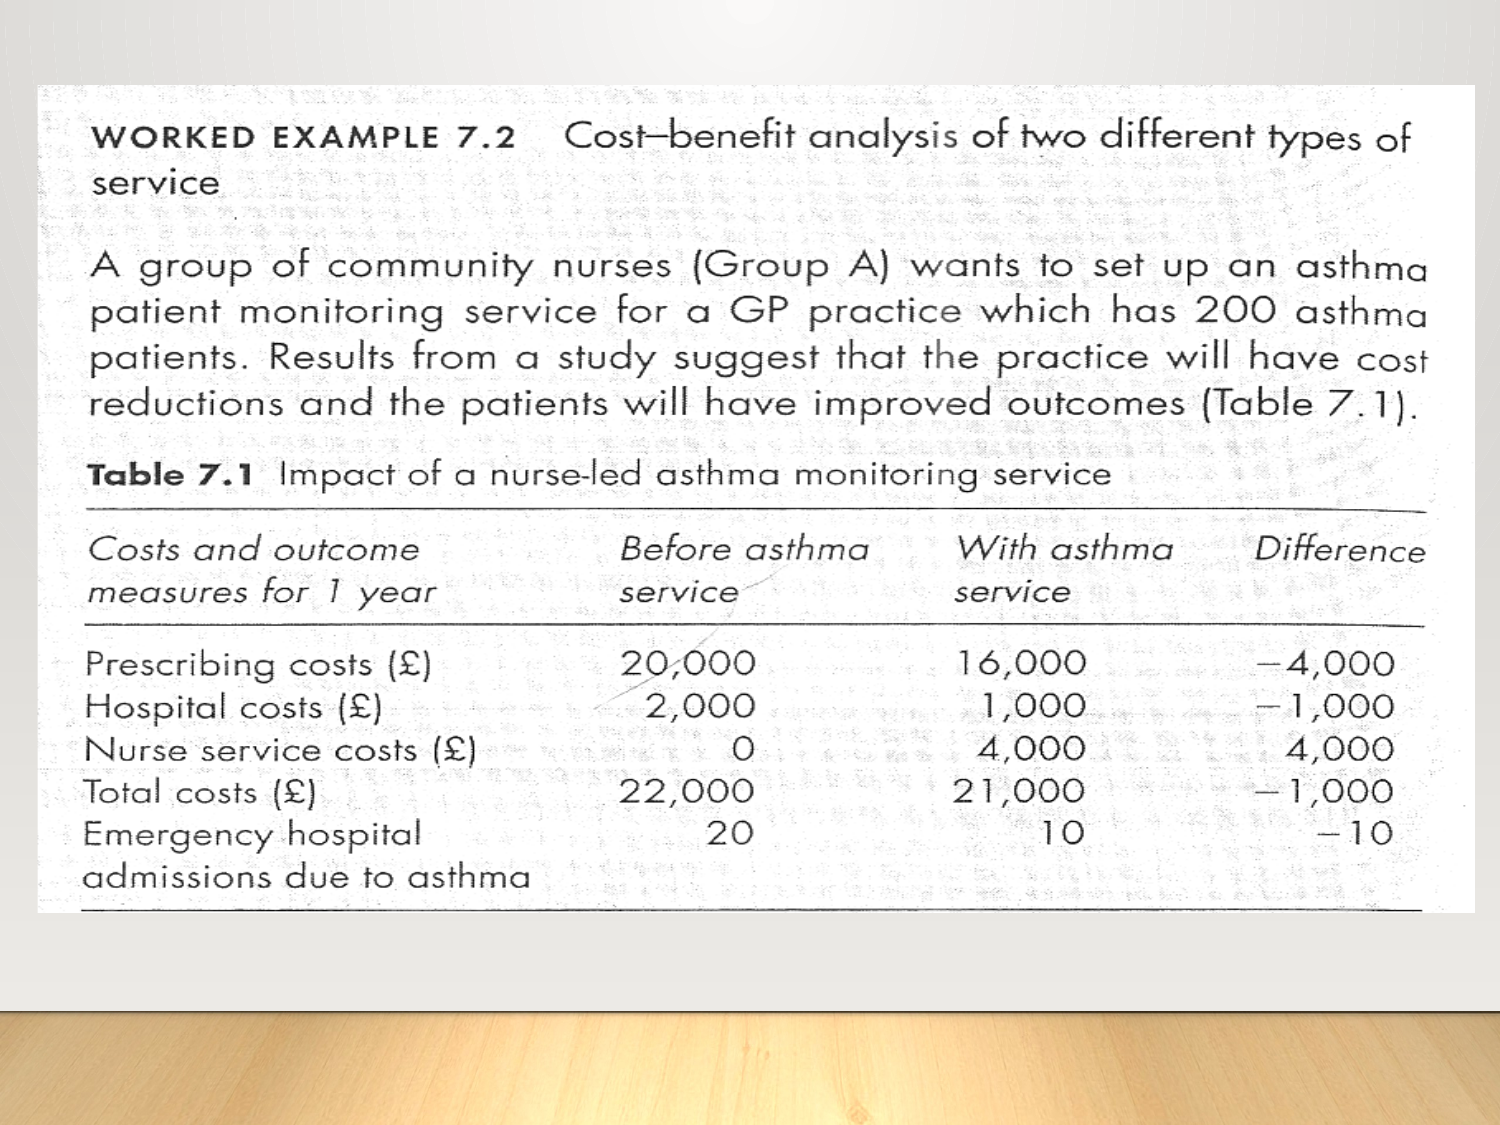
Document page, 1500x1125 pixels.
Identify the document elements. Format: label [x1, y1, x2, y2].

picture [0, 1011, 1500, 1125]
picture [37, 85, 1476, 913]
